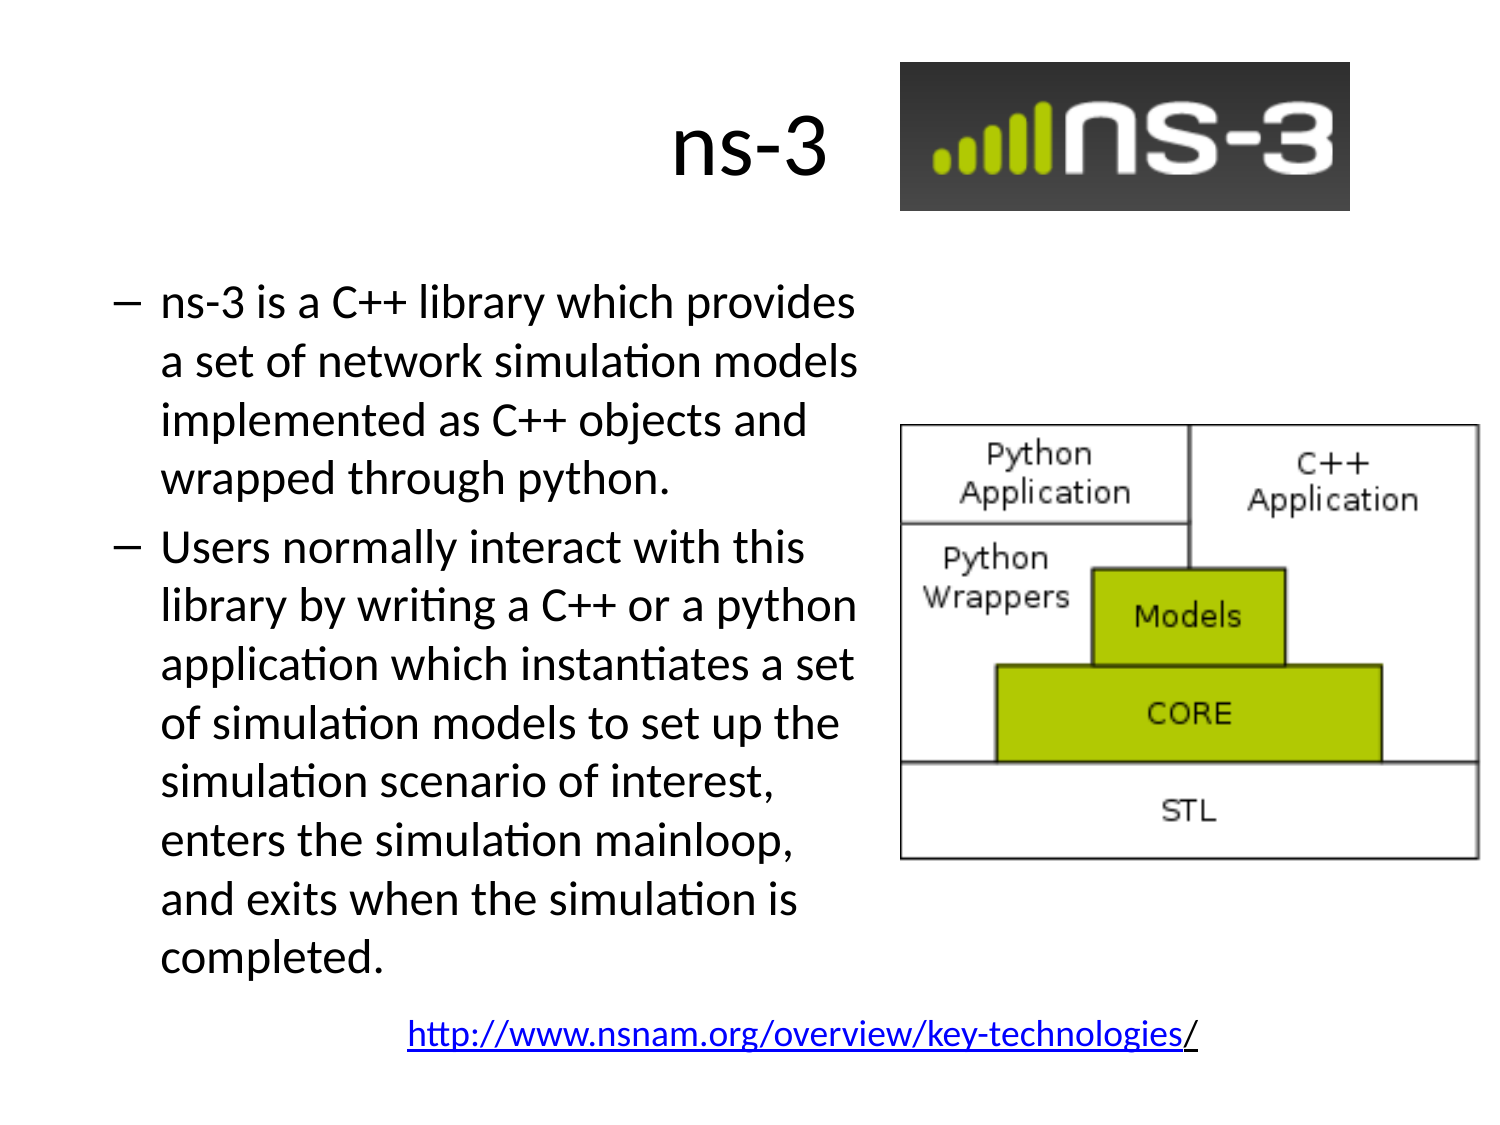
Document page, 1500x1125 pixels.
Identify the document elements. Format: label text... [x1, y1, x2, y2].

picture [899, 62, 1351, 212]
text_box http://www.nsnam.org/overview/key-technologies/ [392, 1001, 1222, 1062]
list ns-3 is a C++ library which provides a set of network simulation models implemented as C++ objects and wrapped through python. Users normally interact with this library by writing a C++ or a python application which instantiates a set of simulation models to set up the simulation scenario of interest, enters the simulation mainloop, and exits when the simulation is completed. [24, 262, 887, 1005]
picture [899, 424, 1483, 863]
title ns-3 [75, 45, 1425, 233]
